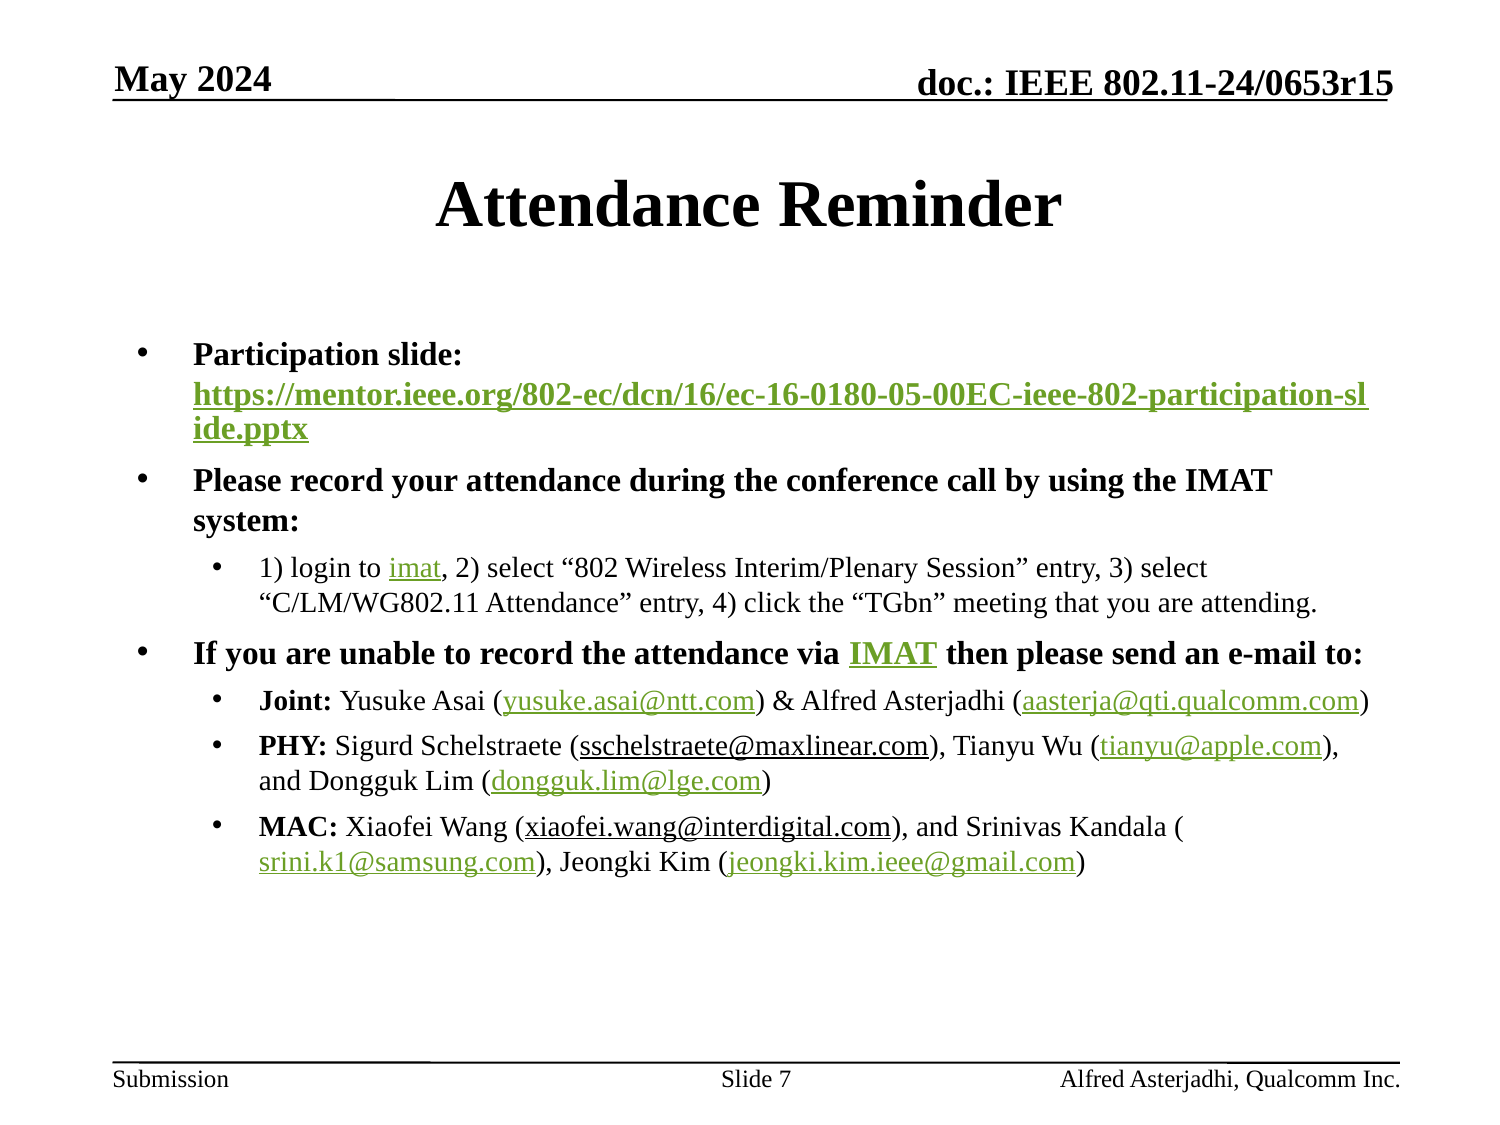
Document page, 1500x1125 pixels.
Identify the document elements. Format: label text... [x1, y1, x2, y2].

footer Alfred Asterjadhi, Qualcomm Inc. [878, 1061, 1402, 1093]
title Attendance Reminder [112, 112, 1388, 288]
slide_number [114, 54, 423, 100]
slide_number Slide 7 [712, 1061, 800, 1123]
list Participation slide: https://mentor.ieee.org/802-ec/dcn/16/ec-16-0180-05-00EC-ieee-802-participation-slide.pptx Please record your attendance during the conference call by using the IMAT system: 1) login to imat, 2) select “802 Wireless Interim/Plenary Session” entry, 3) select “C/LM/WG802.11 Attendance” entry, 4) click the “TGbn” meeting that you are attending. If you are unable to record the attendance via IMAT then please send an e-mail to: Joint: Yusuke Asai (yusuke.asai@ntt.com) & Alfred Asterjadhi (aasterja@qti.qualcomm.com) PHY: Sigurd Schelstraete (sschelstraete@maxlinear.com), Tianyu Wu (tianyu@apple.com), and Dongguk Lim (dongguk.lim@lge.com) MAC: Xiaofei Wang (xiaofei.wang@interdigital.com), and Srinivas Kandala (srini.k1@samsung.com), Jeongki Kim (jeongki.kim.ieee@gmail.com) [112, 324, 1388, 1063]
